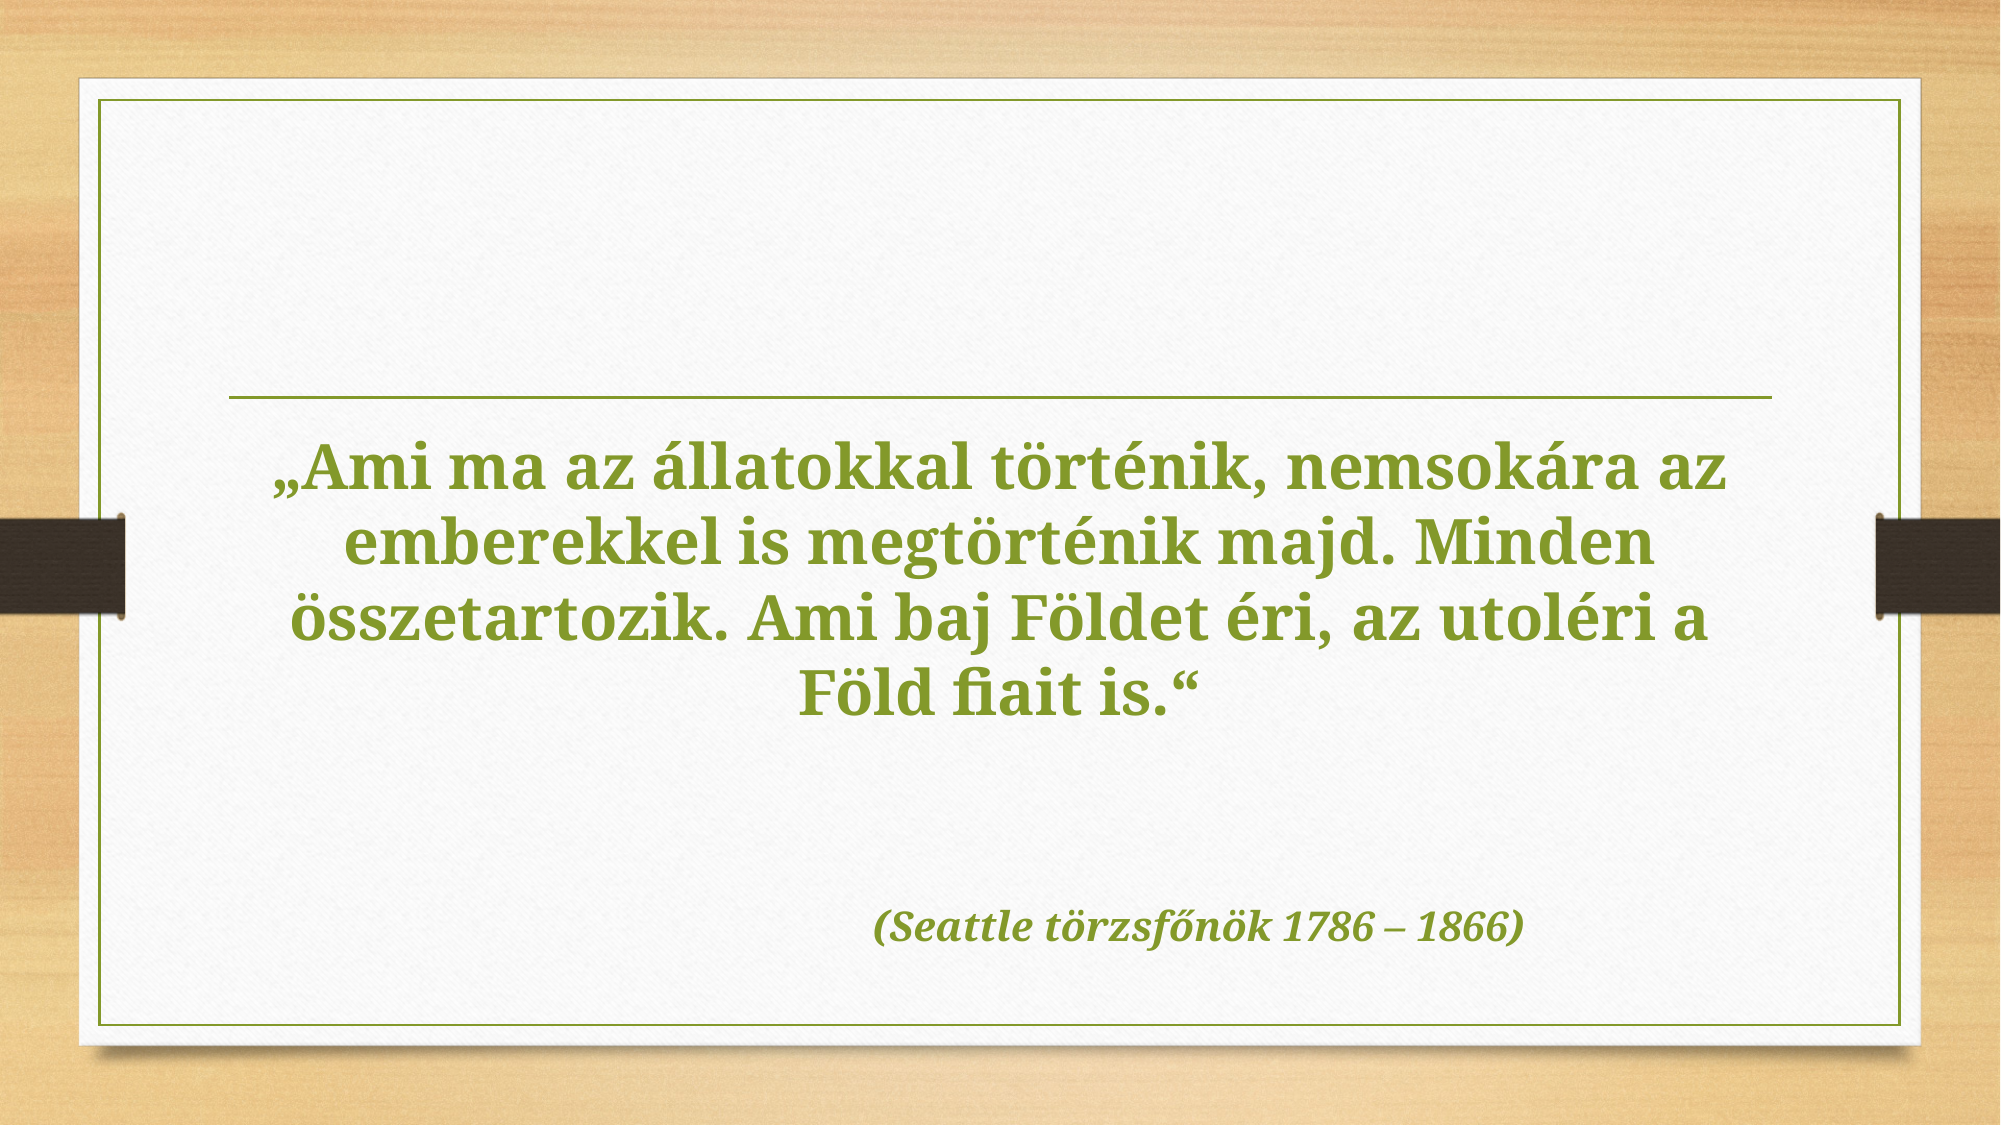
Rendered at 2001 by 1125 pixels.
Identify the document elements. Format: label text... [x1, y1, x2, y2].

picture [0, 0, 2001, 1125]
list „Ami ma az állatokkal történik, nemsokára az emberekkel is megtörténik majd. Minden összetartozik. Ami baj Földet éri, az utoléri a Föld fiait is.“ (Seattle törzsfőnök 1786 – 1866) [212, 419, 1788, 964]
